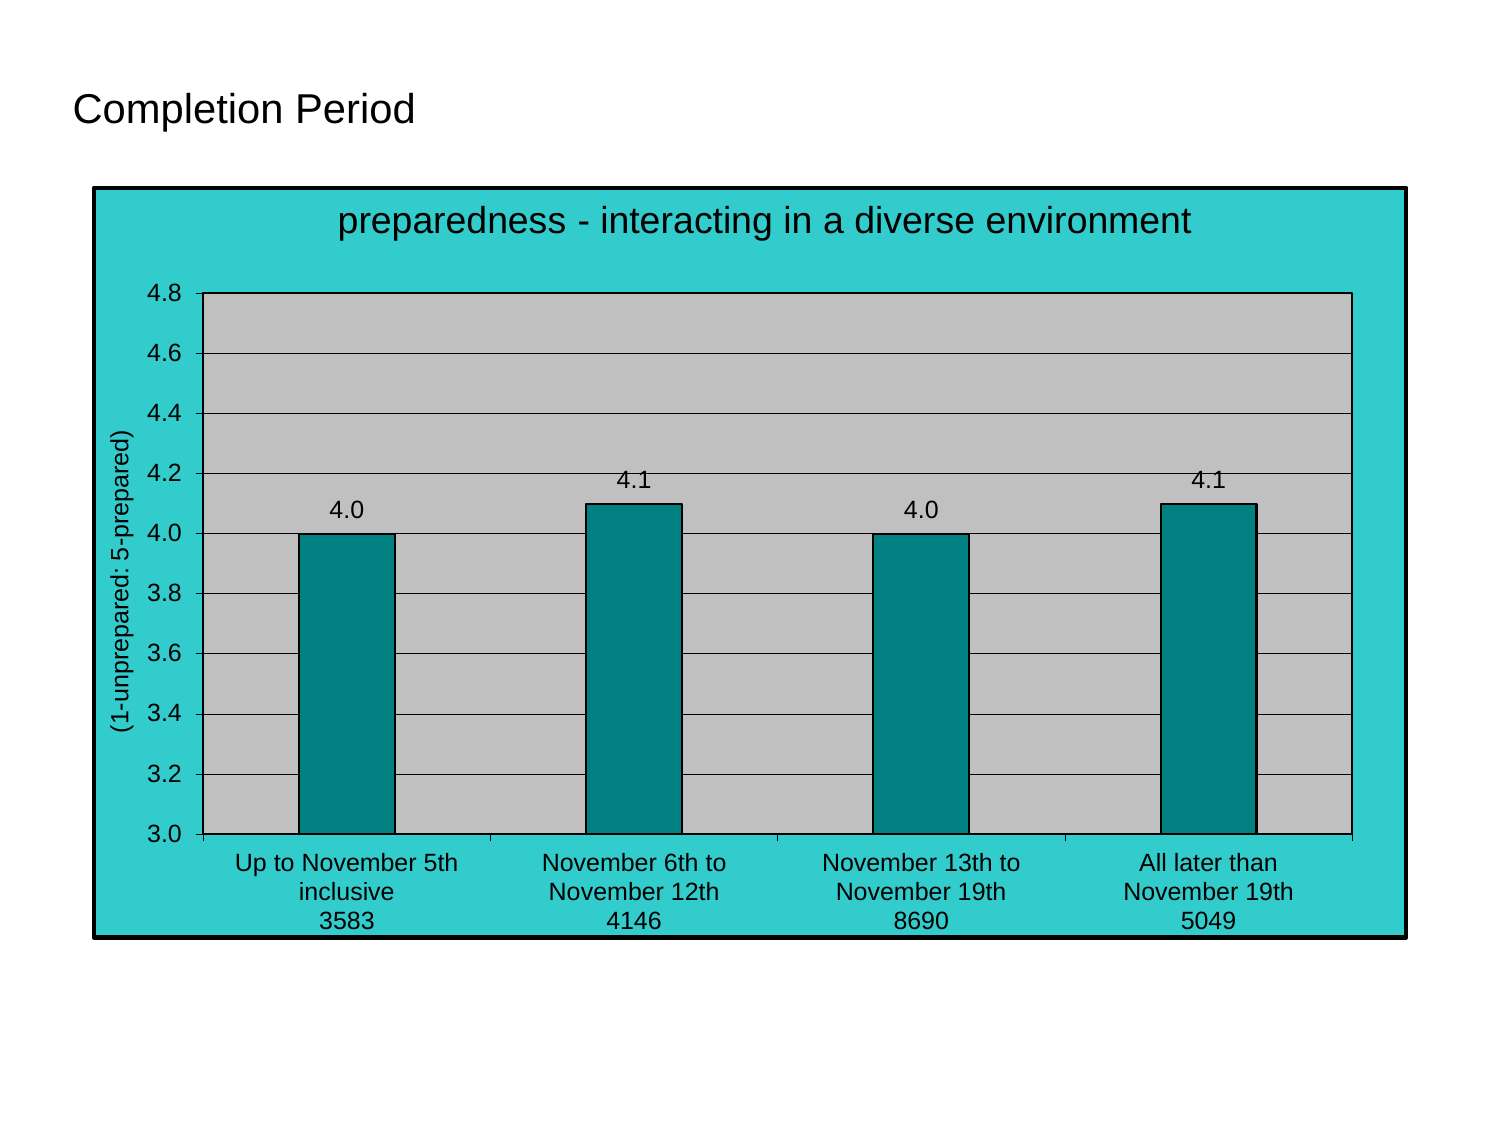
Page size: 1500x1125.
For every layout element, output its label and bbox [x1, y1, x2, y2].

picture [91, 185, 1409, 940]
